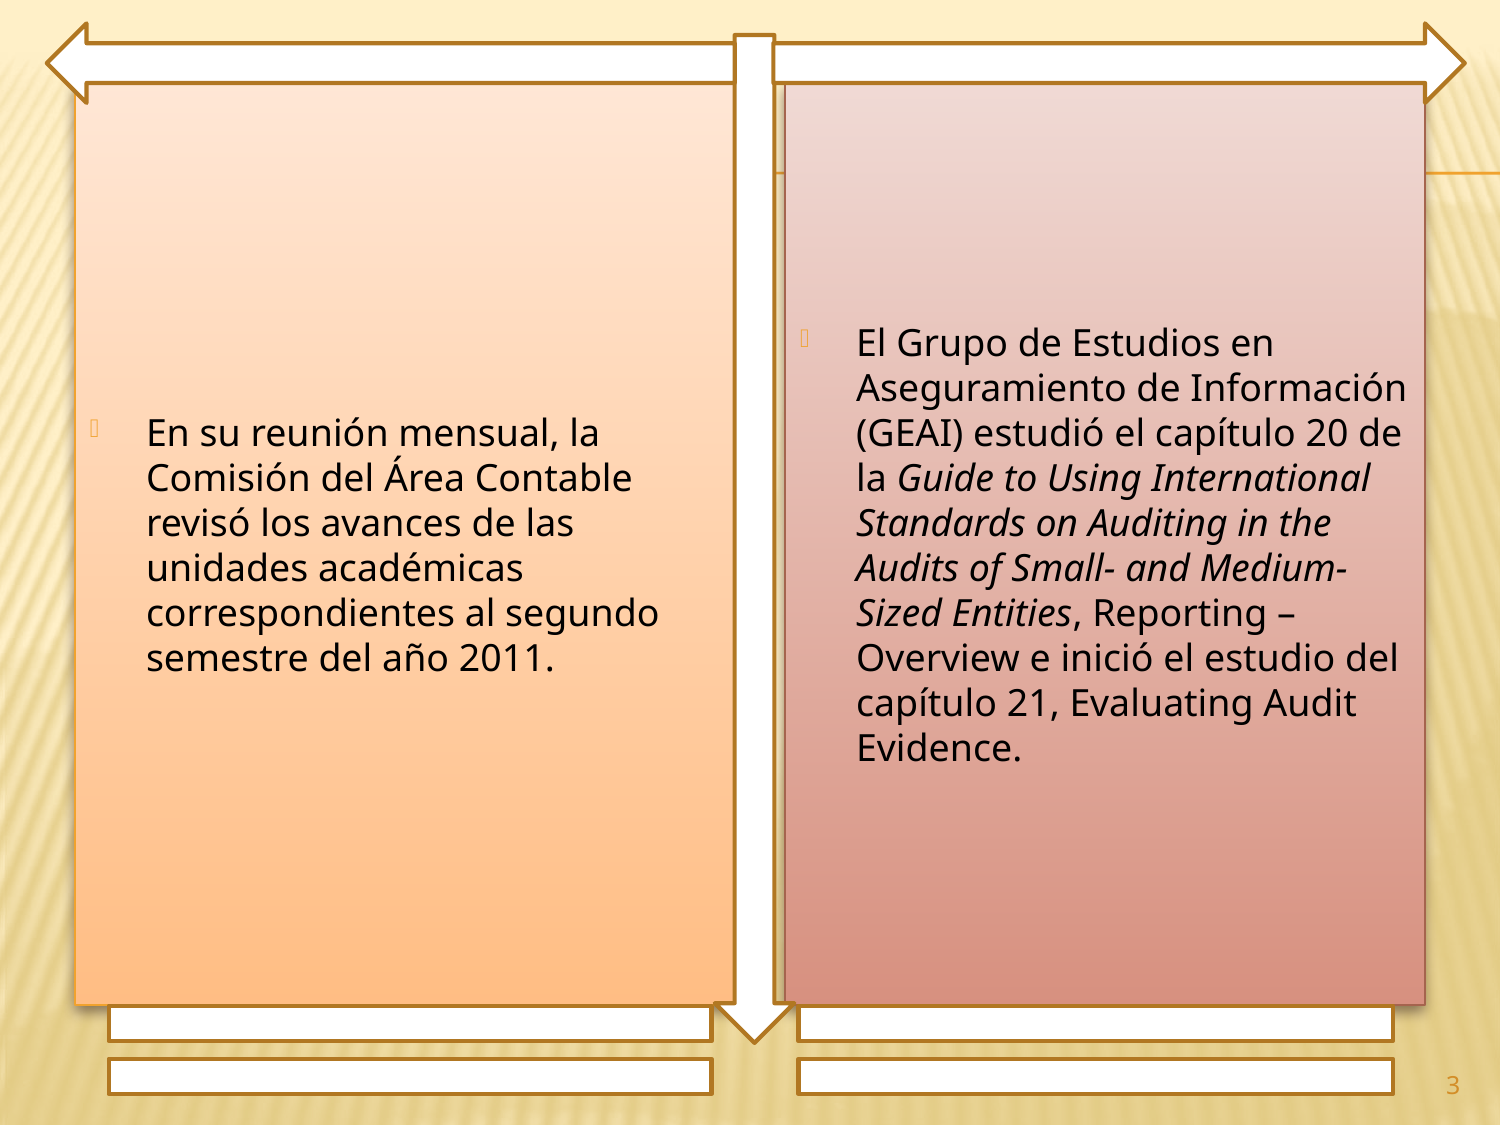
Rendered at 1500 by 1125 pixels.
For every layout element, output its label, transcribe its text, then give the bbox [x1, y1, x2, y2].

text_box [712, 32, 797, 1046]
list En su reunión mensual, la Comisión del Área Contable revisó los avances de las unidades académicas correspondientes al segundo semestre del año 2011. [74, 86, 732, 1006]
text_box [796, 1057, 1395, 1096]
slide_number 3 [1350, 1062, 1475, 1103]
text_box [771, 21, 1467, 105]
text_box [44, 21, 737, 105]
text_box [107, 1057, 714, 1096]
text_box [107, 1004, 714, 1043]
list El Grupo de Estudios en Aseguramiento de Información (GEAI) estudió el capítulo 20 de la Guide to Using International Standards on Auditing in the Audits of Small- and Medium-Sized Entities, Reporting – Overview e inició el estudio del capítulo 21, Evaluating Audit Evidence. [784, 86, 1426, 1006]
text_box [796, 1004, 1395, 1043]
